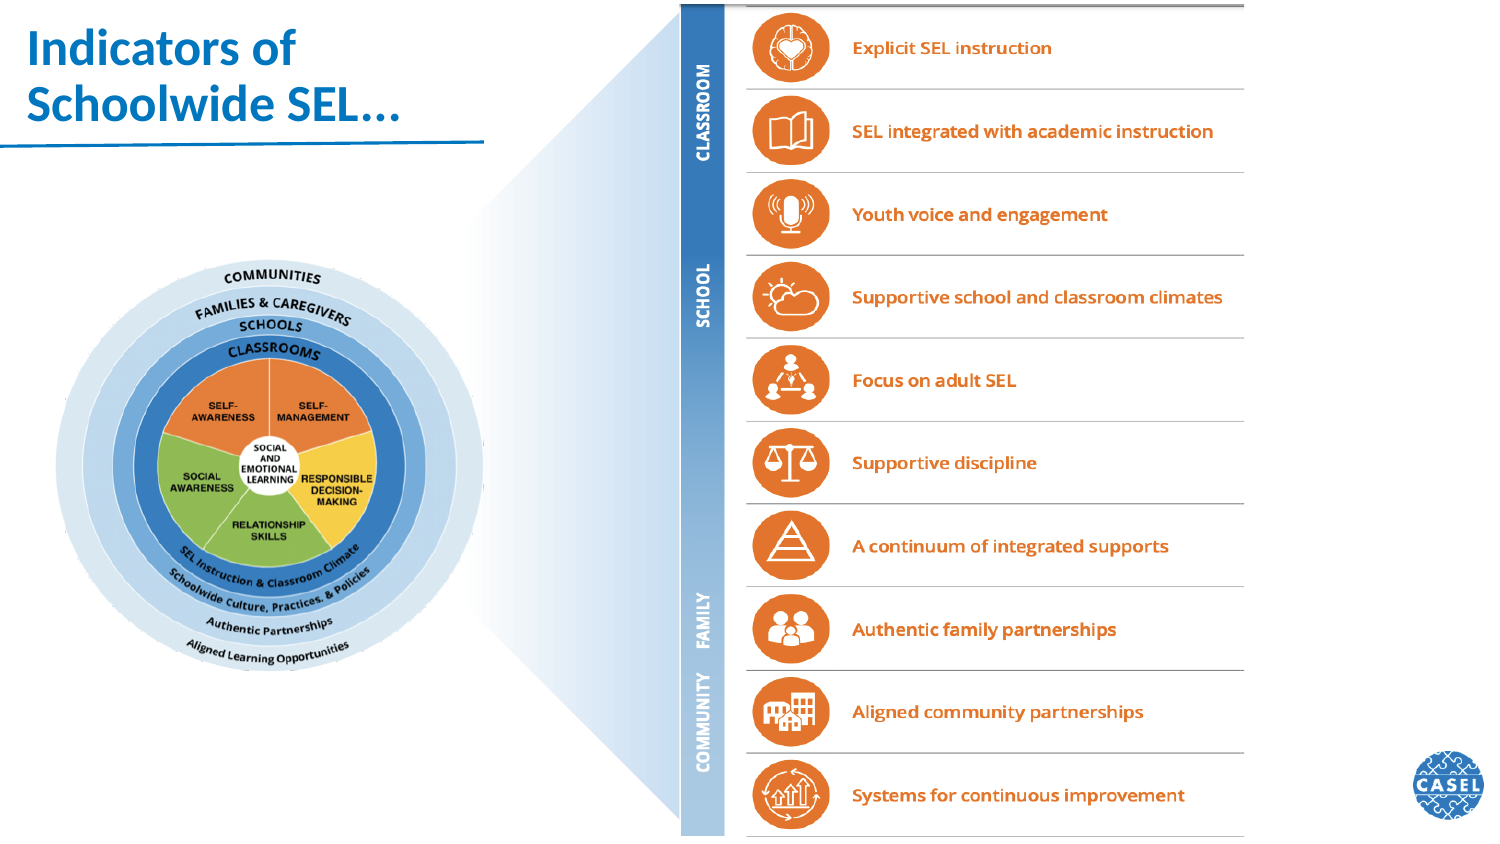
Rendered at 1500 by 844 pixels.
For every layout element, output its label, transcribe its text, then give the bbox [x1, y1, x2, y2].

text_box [0, 141, 485, 147]
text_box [276, 3, 1245, 840]
text_box Indicators of Schoolwide SEL... [15, 15, 271, 138]
picture [1400, 743, 1500, 830]
picture [54, 259, 485, 671]
